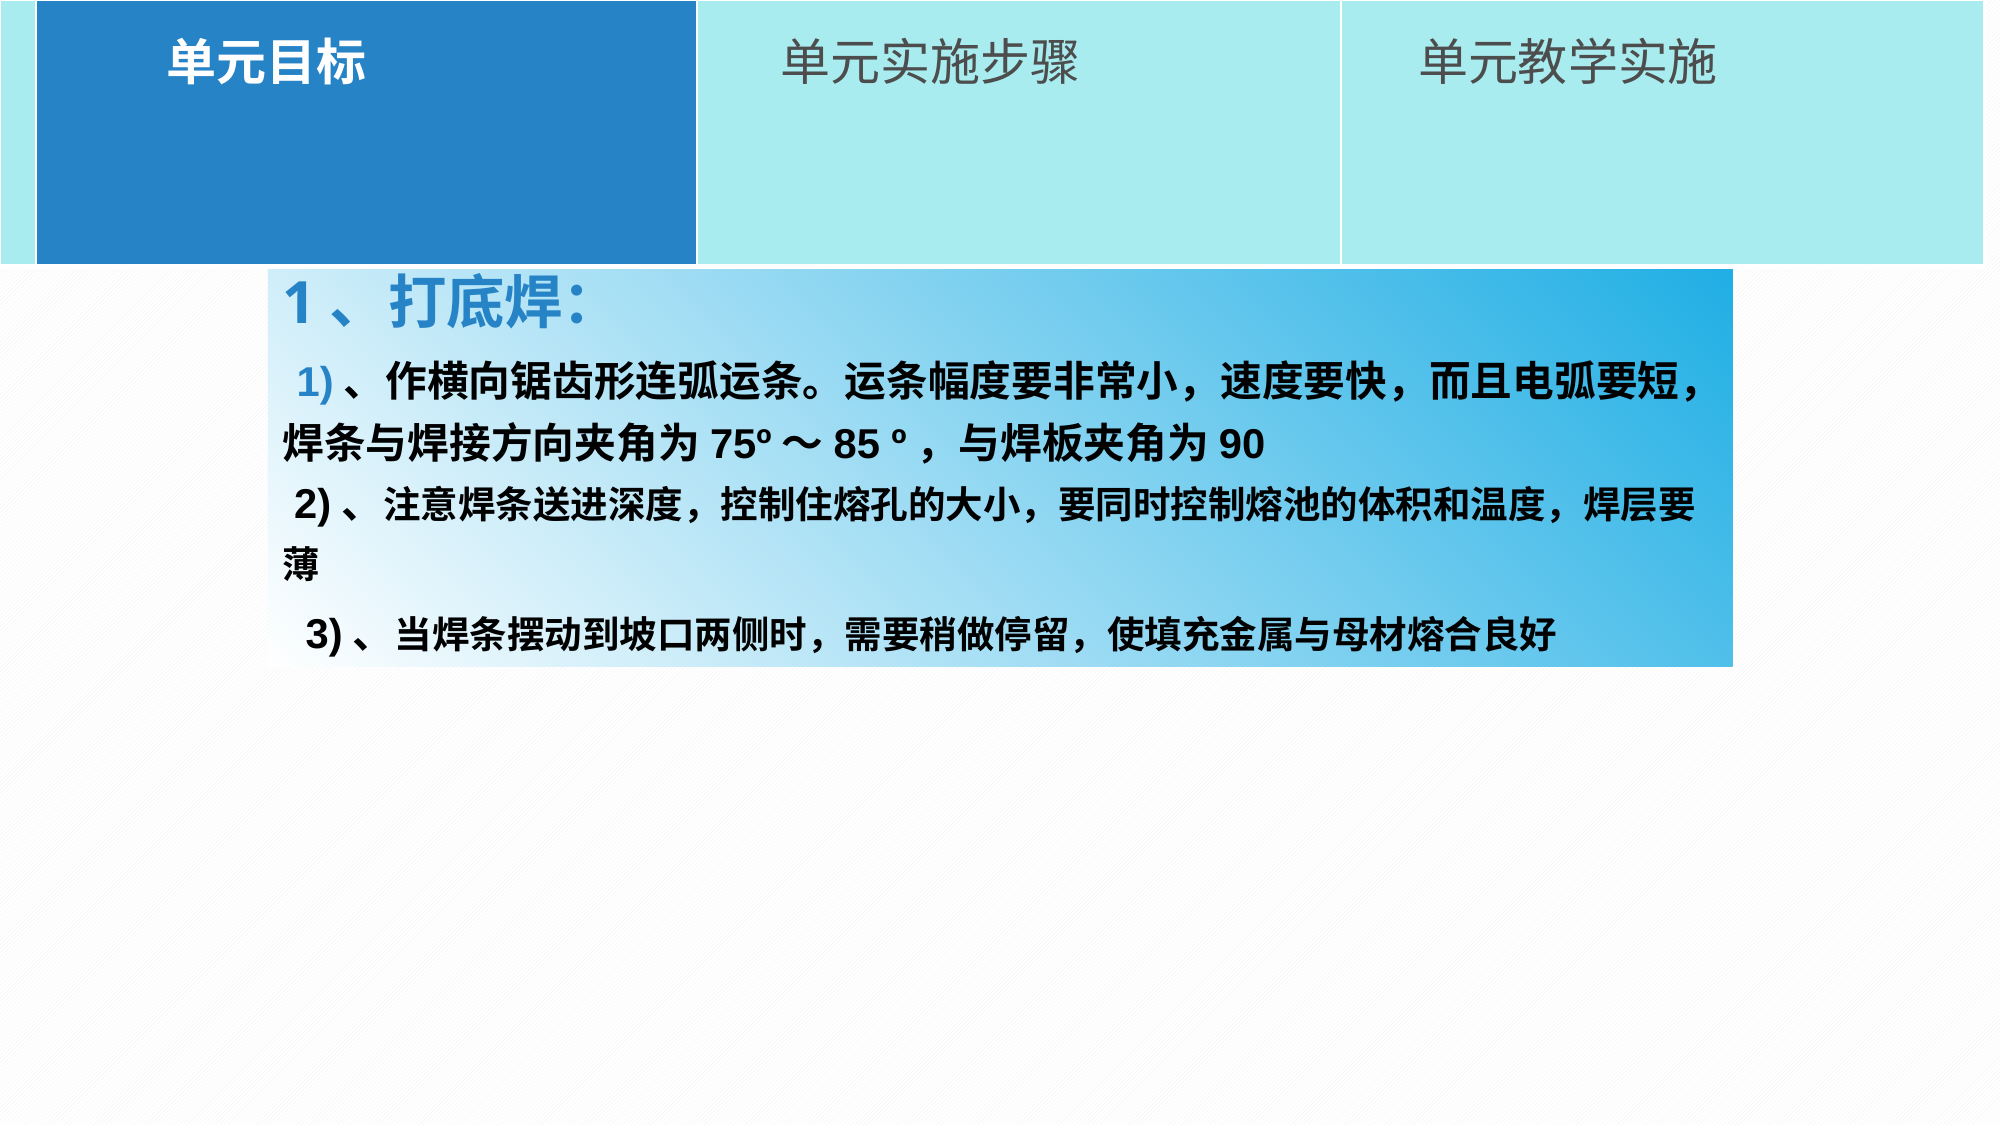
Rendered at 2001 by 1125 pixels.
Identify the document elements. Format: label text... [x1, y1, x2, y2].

table_header 单元教学实施 [1342, 1, 1983, 264]
table_header [1, 1, 35, 264]
table_header 单元目标 [37, 1, 696, 264]
text_box 1、打底焊： 1)、作横向锯齿形连弧运条。运条幅度要非常小，速度要快，而且电弧要短，焊条与焊接方向夹角为75º～85 º，与焊板夹角为90 2)、注意焊条送进深度，控制住熔孔的大小，要同时控制熔池的体积和温度，焊层要薄 3)、当焊条摆动到坡口两侧时，需要稍做停留，使填充金属与母材熔合良好 [267, 269, 1733, 667]
table_header 单元实施步骤 [698, 1, 1340, 264]
